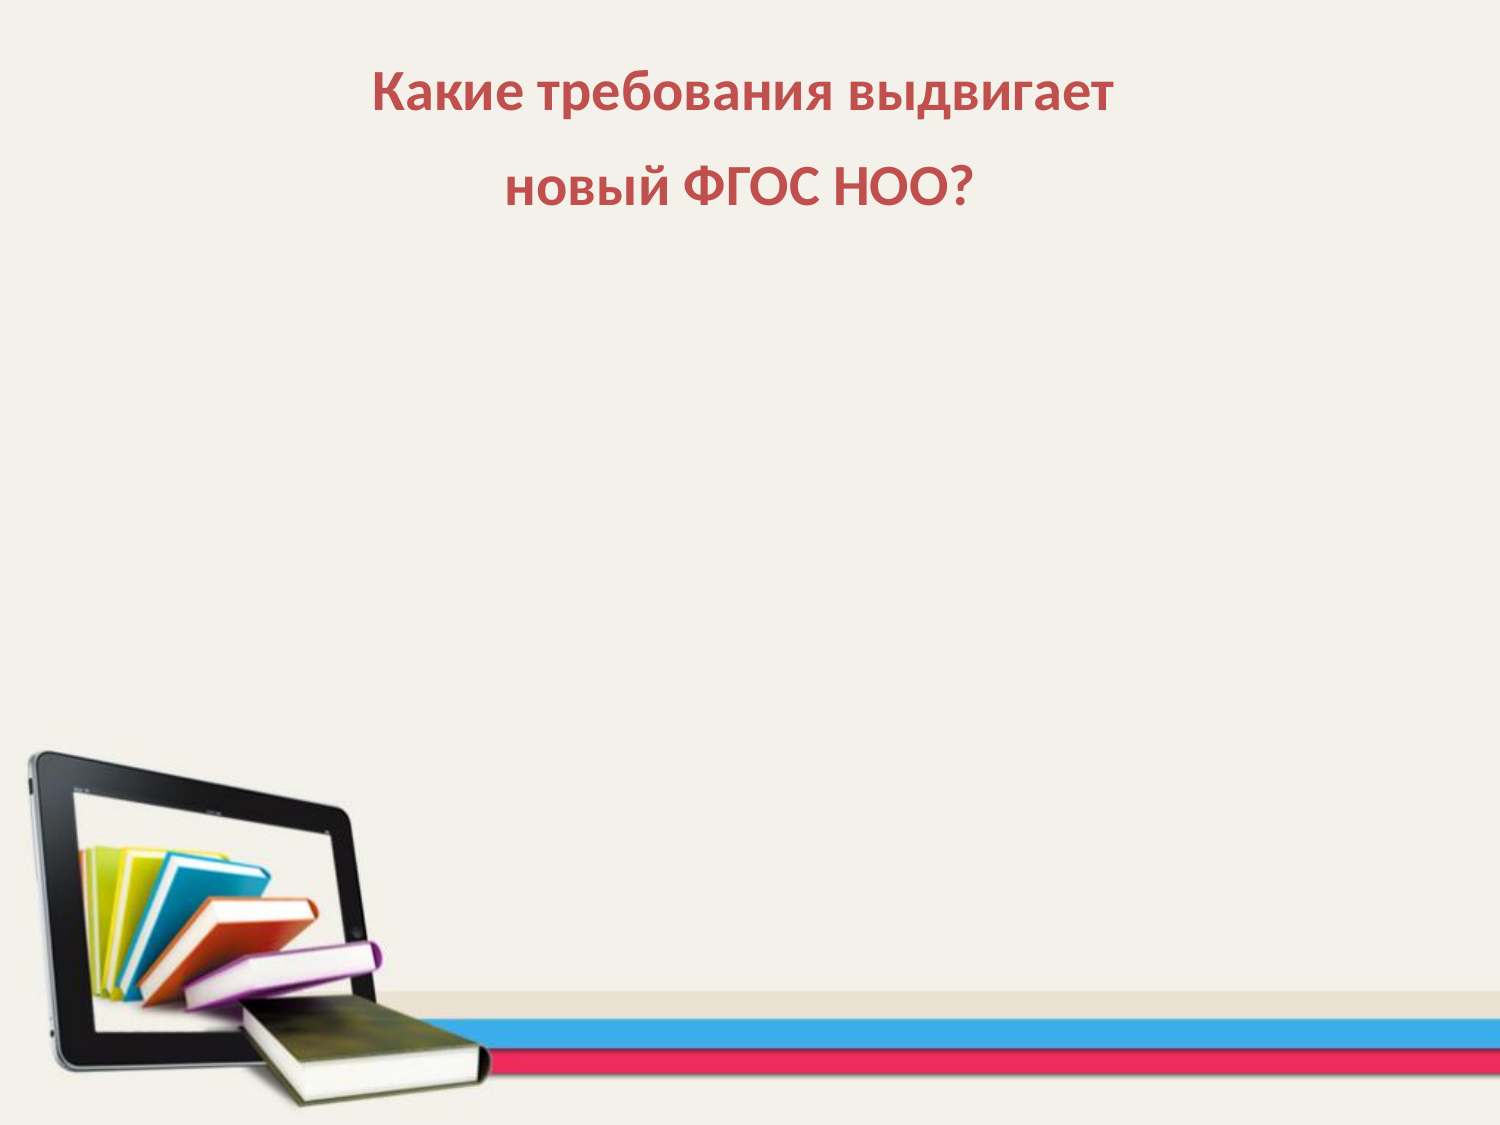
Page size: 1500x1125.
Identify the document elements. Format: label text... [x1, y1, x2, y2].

picture [0, 0, 1500, 1125]
title Какие требования выдвигает новый ФГОС НОО? [75, 45, 1425, 233]
